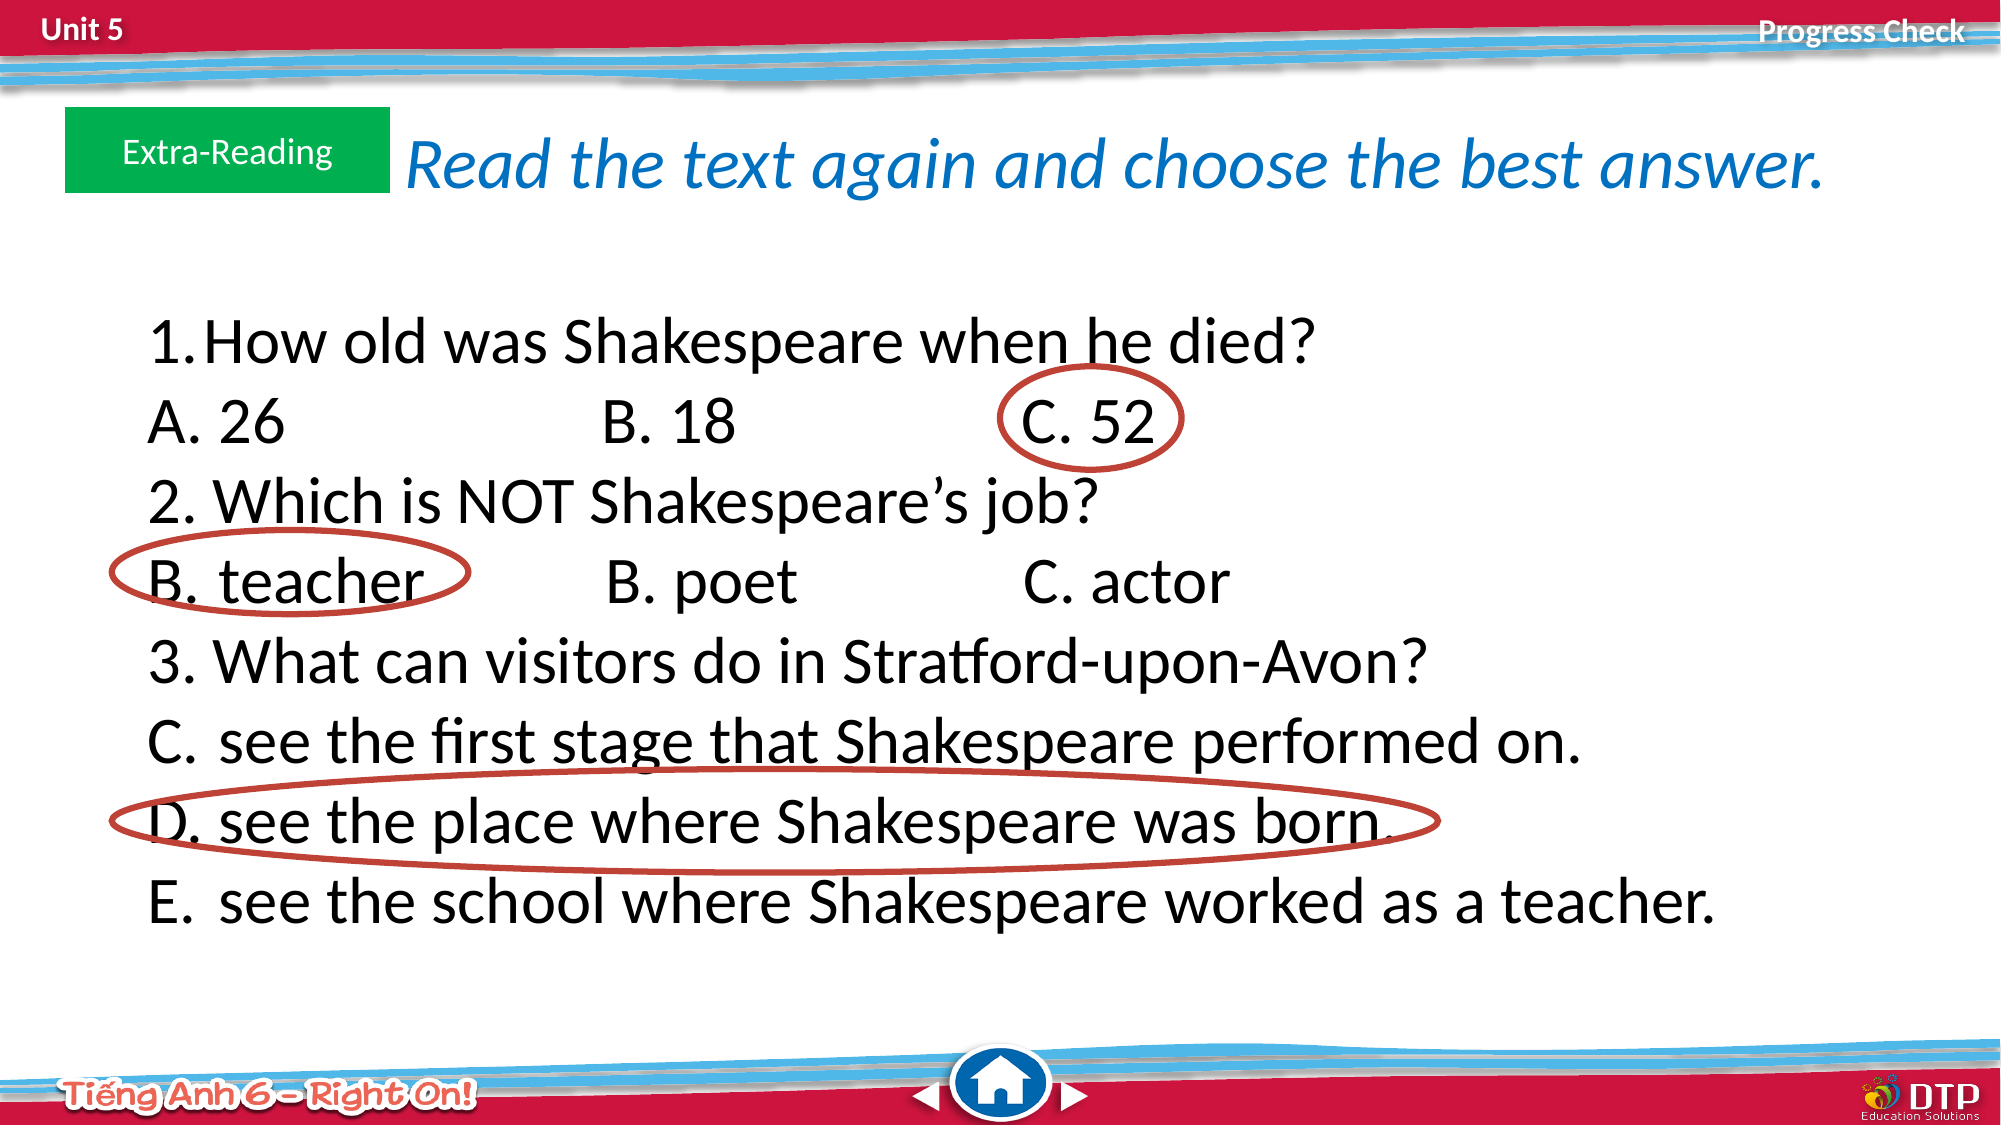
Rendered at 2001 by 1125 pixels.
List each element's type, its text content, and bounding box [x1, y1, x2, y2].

text_box [110, 528, 470, 616]
text_box How old was Shakespeare when he died? 26 B. 18 C. 52 2. Which is NOT Shakespeare’s job? teacher B. poet C. actor 3. What can visitors do in Stratford-upon-Avon? see the first stage that Shakespeare performed on. see the place where Shakespeare was born. see the school where Shakespeare worked as a teacher. [132, 289, 1867, 1024]
picture [0, 0, 2000, 1125]
text_box Read the text again and choose the best answer. [389, 107, 1935, 211]
text_box [998, 365, 1183, 471]
text_box Extra-Reading [65, 107, 389, 193]
text_box [110, 767, 1440, 874]
